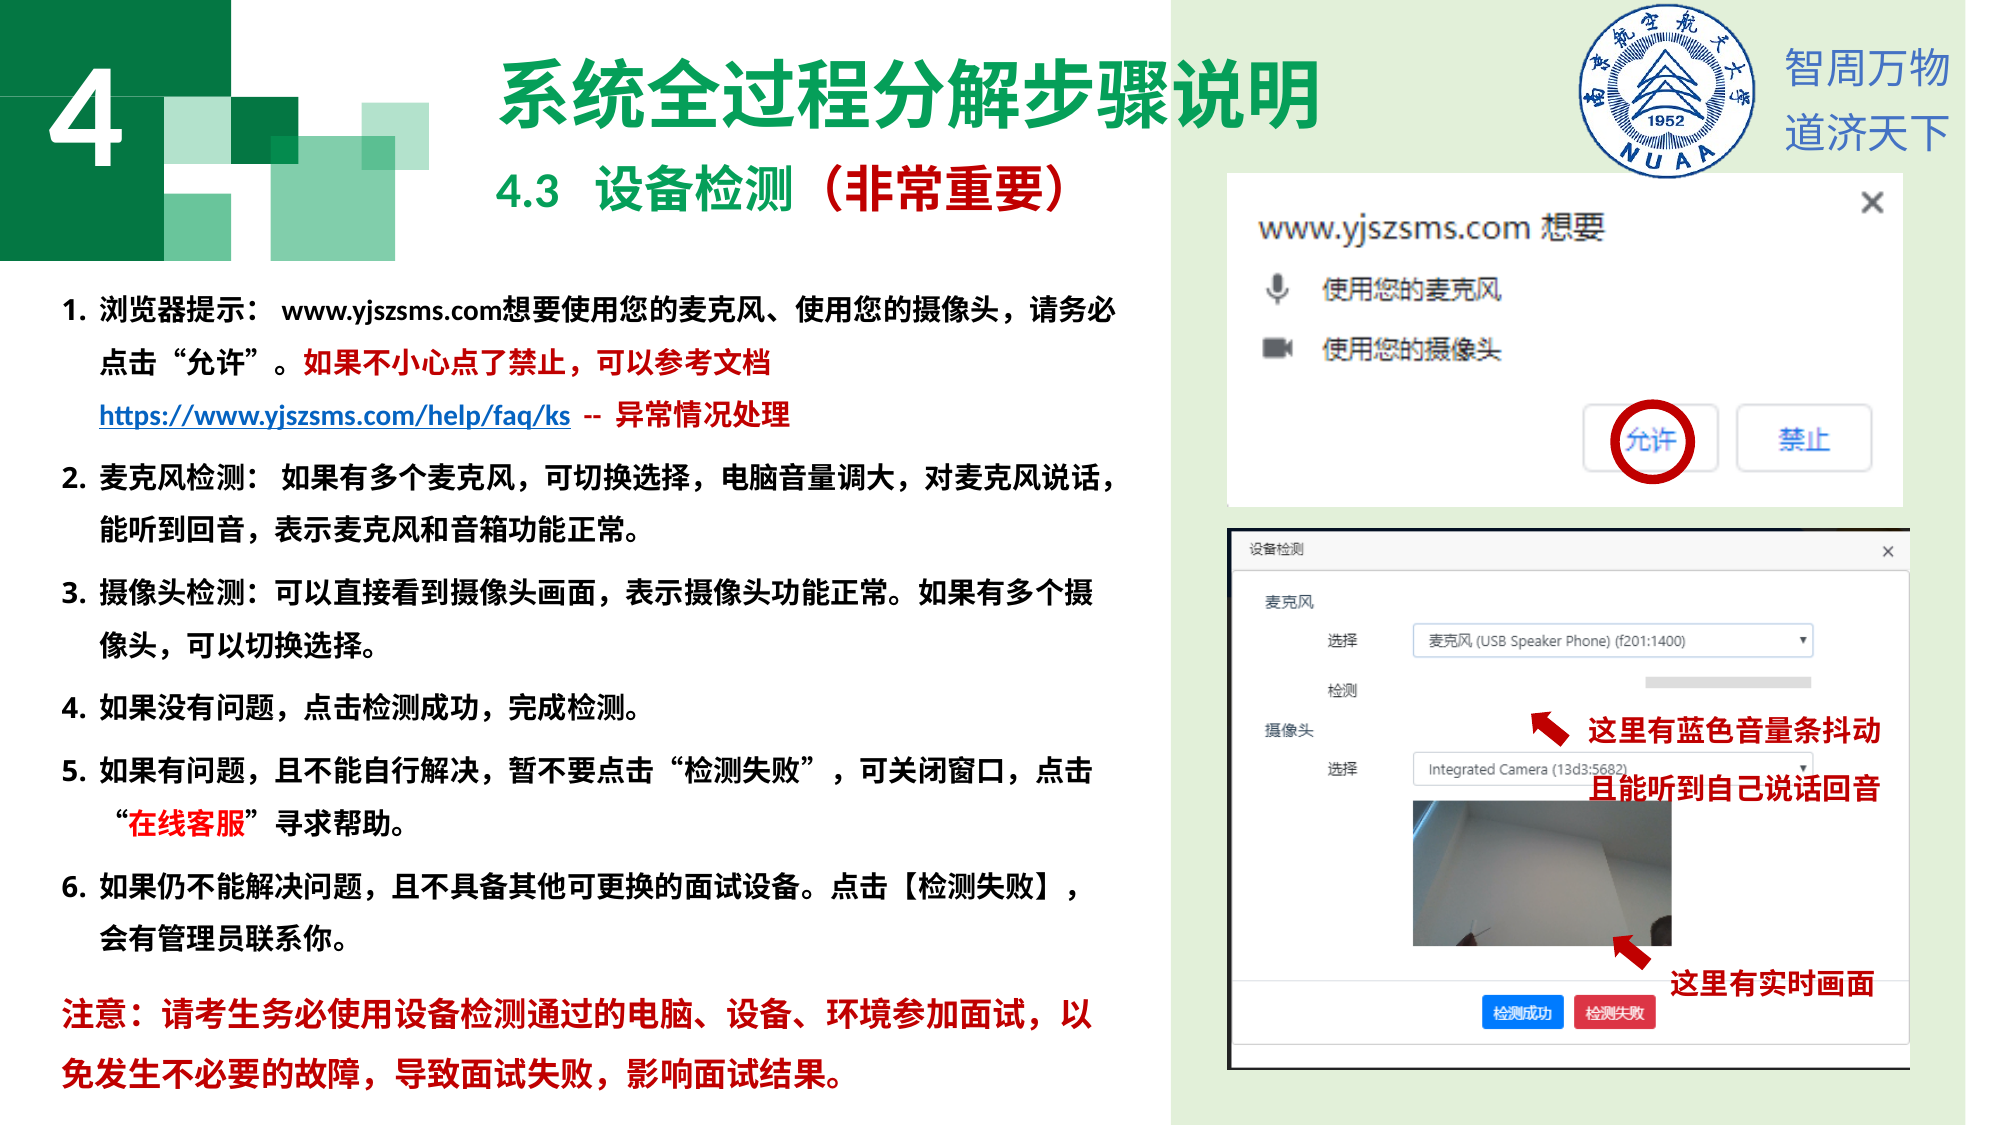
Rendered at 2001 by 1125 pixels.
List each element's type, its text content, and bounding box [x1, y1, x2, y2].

text_box 注意：请考生务必使用设备检测通过的电脑、设备、环境参加面试，以免发生不必要的故障，导致面试失败，影响面试结果。 [46, 965, 1137, 1101]
text_box 浏览器提示：www.yjszsms.com想要使用您的麦克风、使用您的摄像头，请务必点击“允许”。如果不小心点了禁止，可以参考文档 https://www.yjszsms.com/help/faq/ks -- 异常情况处理 麦克风检测： 如果有多个麦克风，可切换选择，电脑音量调大，对麦克风说话，能听到回音，表示麦克风和音箱功能正常。 摄像头检测：可以直接看到摄像头画面，表示摄像头功能正常。如果有多个摄像头，可以切换选择。 如果没有问题，点击检测成功，完成检测。 如果有问题，且不能自行解决，暂不要点击“检测失败”，可关闭窗口，点击“在线客服”寻求帮助。 如果仍不能解决问题，且不具备其他可更换的面试设备。点击【检测失败】，会有管理员联系你。 [46, 266, 1137, 963]
text_box 4.3 设备检测（非常重要） [481, 156, 1369, 226]
picture [1227, 528, 1910, 1070]
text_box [1569, 0, 1983, 195]
text_box [1170, 195, 1966, 1125]
list 4 [28, 29, 144, 208]
text_box 系统全过程分解步骤说明 [481, 50, 1519, 147]
text_box [1170, 0, 1569, 173]
picture [1227, 173, 1903, 507]
